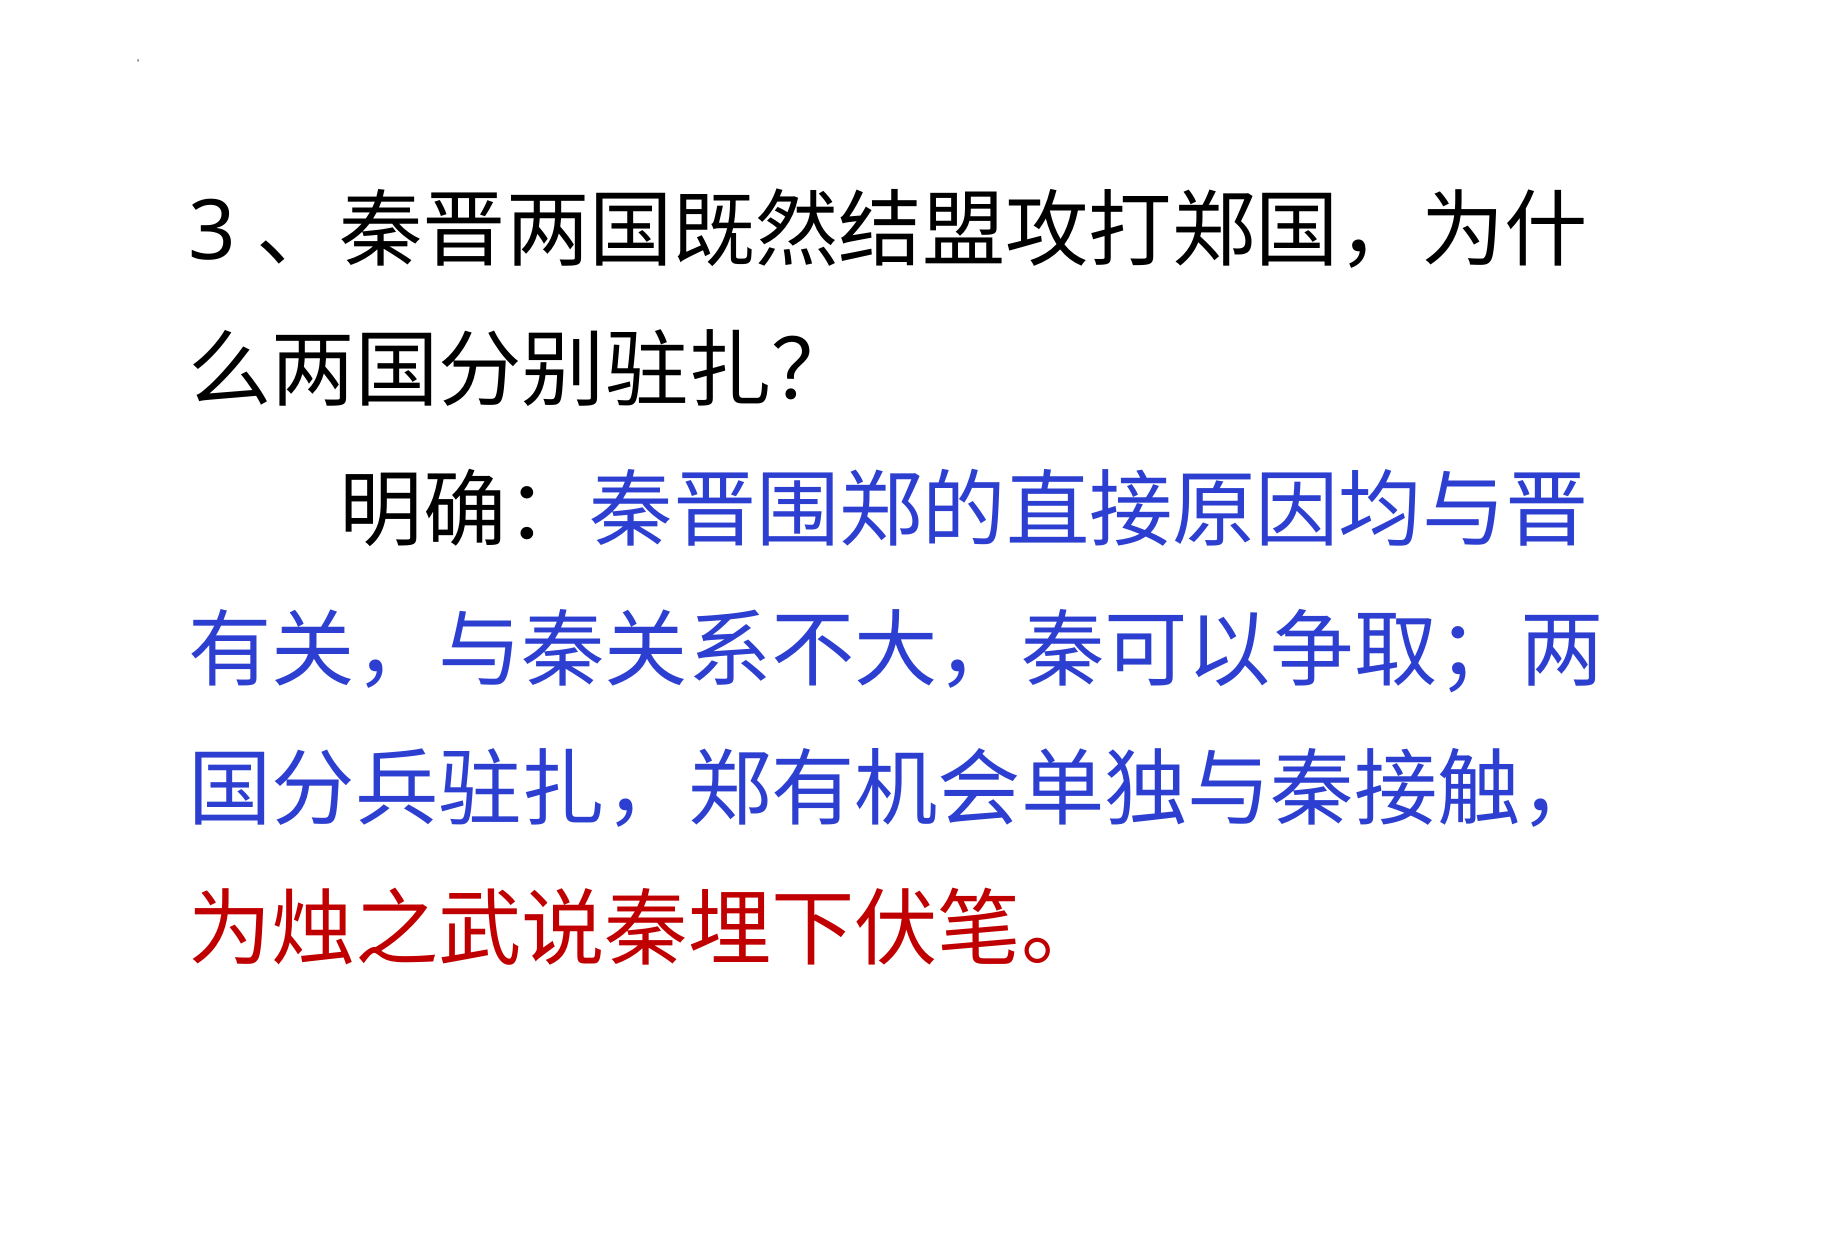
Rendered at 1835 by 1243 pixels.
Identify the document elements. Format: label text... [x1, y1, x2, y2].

text_box 3、秦晋两国既然结盟攻打郑国，为什么两国分别驻扎？ 明确：秦晋围郑的直接原因均与晋有关，与秦关系不大，秦可以争取；两国分兵驻扎，郑有机会单独与秦接触，为烛之武说秦埋下伏笔。 [173, 128, 1655, 983]
